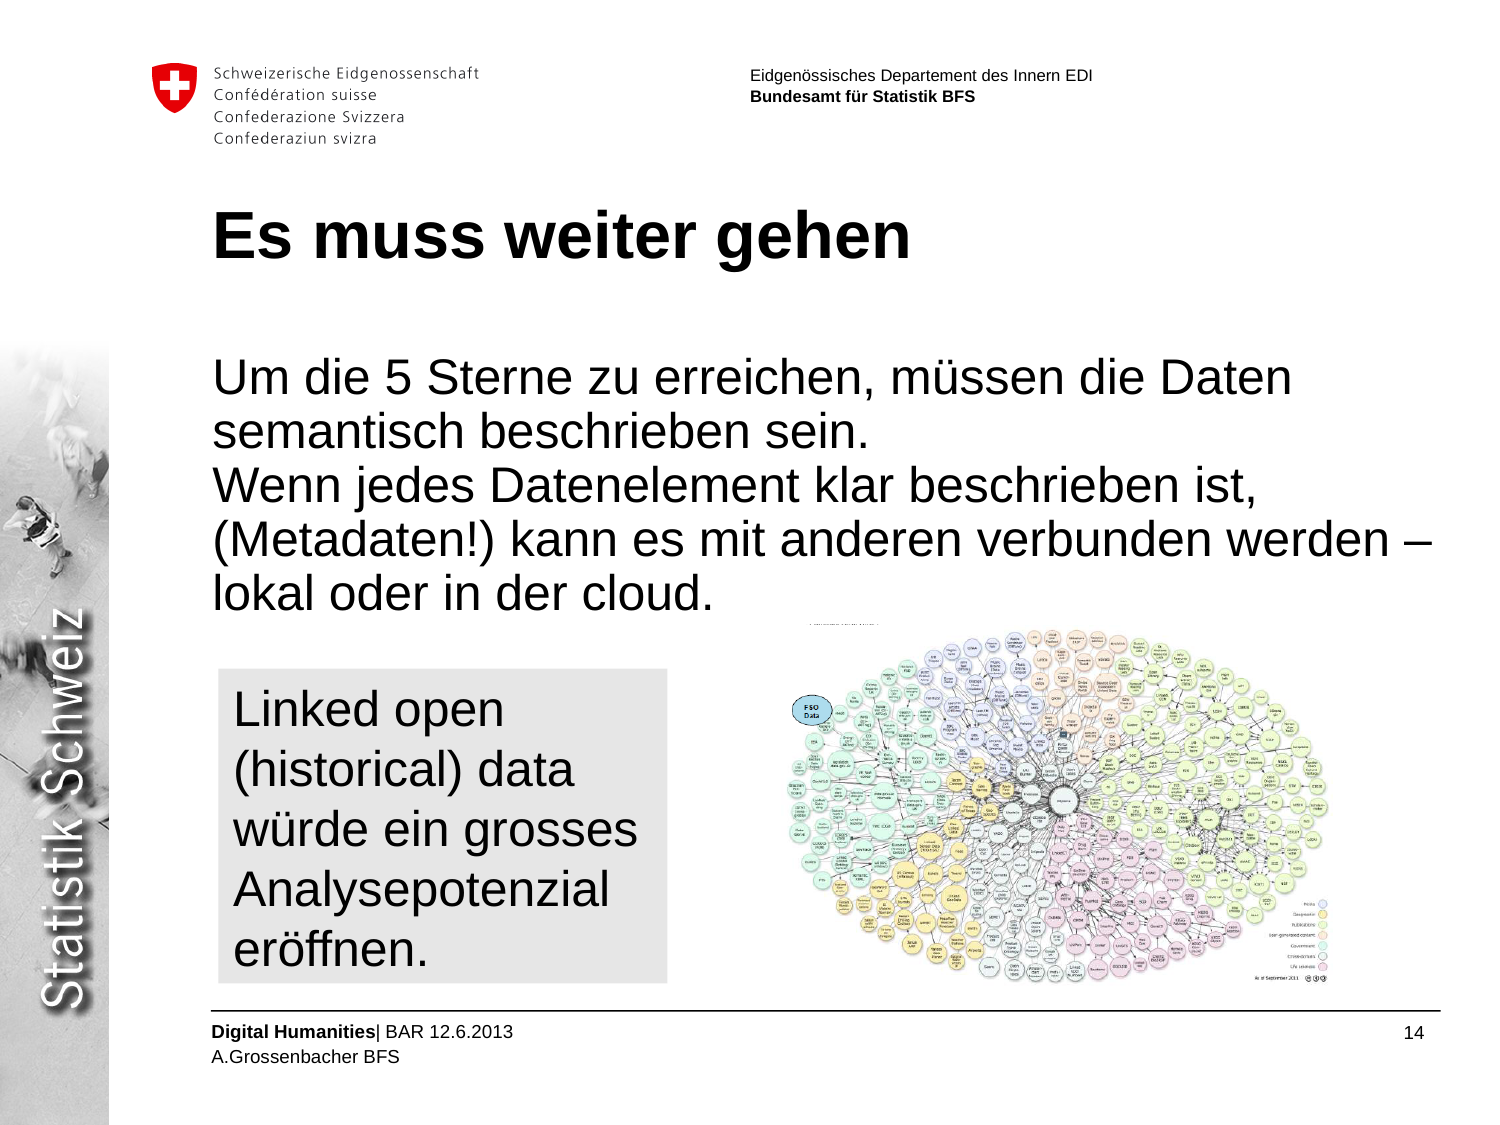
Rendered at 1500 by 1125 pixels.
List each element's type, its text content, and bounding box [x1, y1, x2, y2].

text_box Linked open (historical) data würde ein grosses Analysepotenzial eröffnen. [218, 668, 668, 984]
picture [0, 105, 109, 1125]
picture [778, 624, 1340, 988]
list Um die 5 Sterne zu erreichen, müssen die Daten semantisch beschrieben sein. Wenn jedes Datenelement klar beschrieben ist, (Metadaten!) kann es mit anderen verbunden werden – lokal oder in der cloud. [212, 349, 1437, 1006]
picture [152, 63, 480, 147]
title Es muss weiter gehen [212, 196, 1437, 349]
